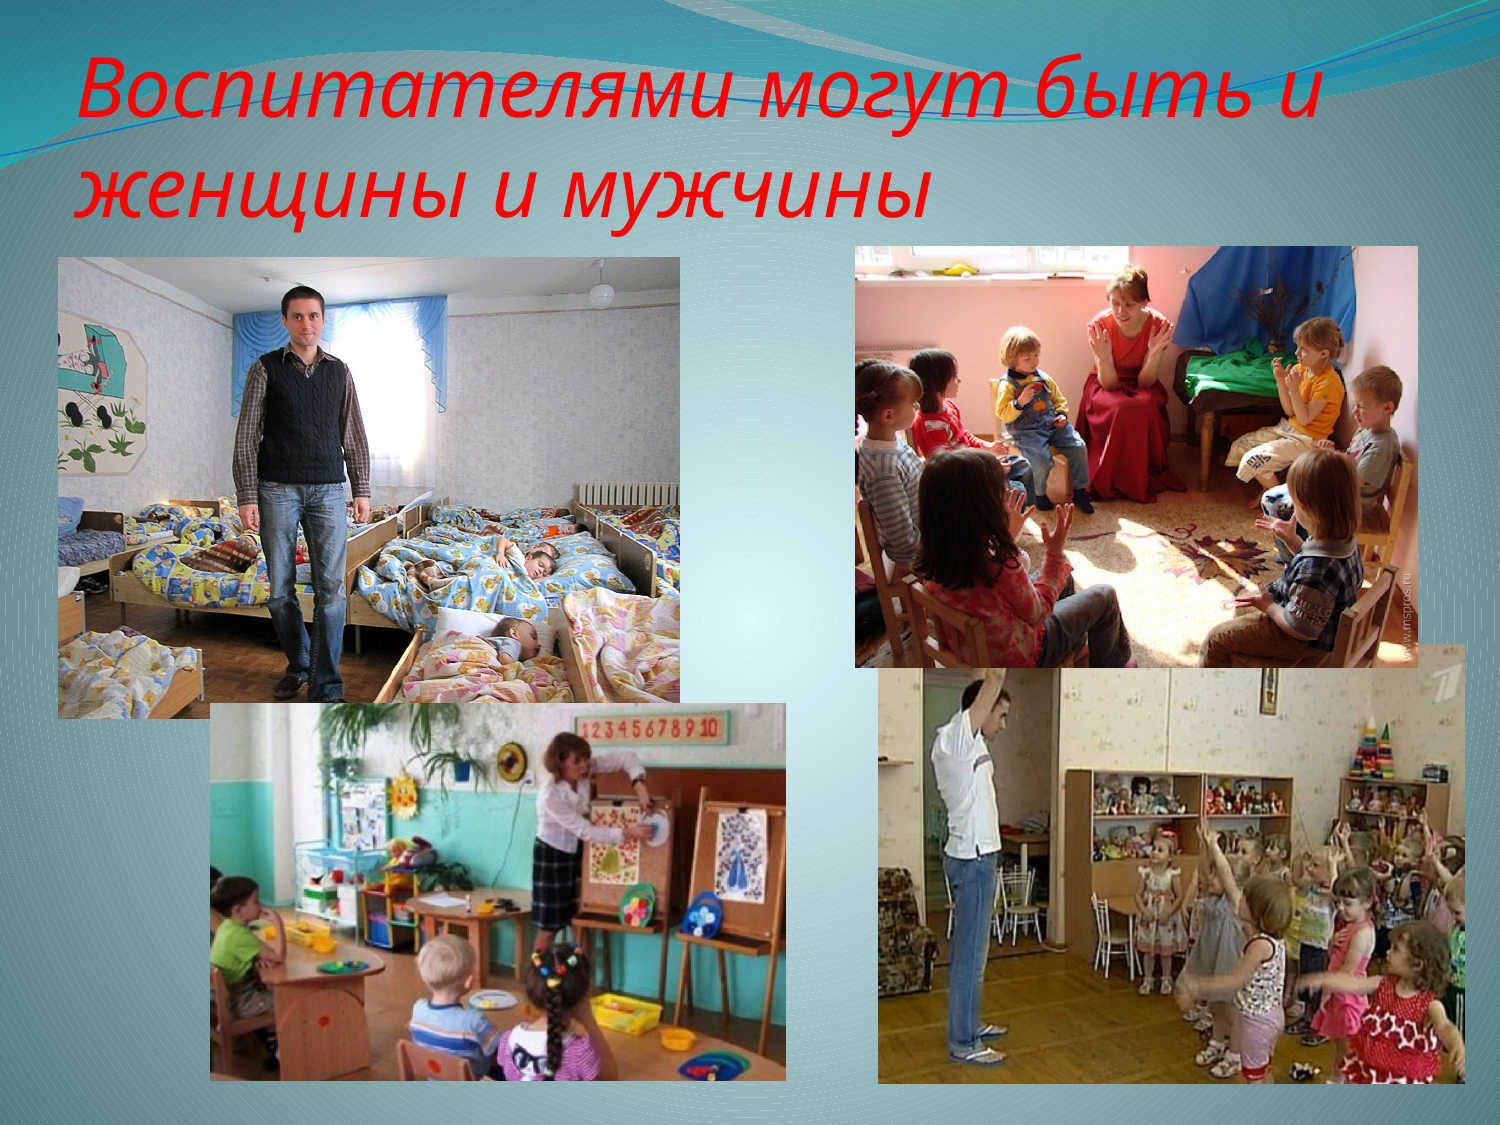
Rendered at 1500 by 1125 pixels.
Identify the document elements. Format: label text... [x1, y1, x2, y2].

title Воспитателями могут быть и женщины и мужчины [75, 0, 1425, 235]
picture [210, 702, 786, 1081]
picture [855, 245, 1419, 669]
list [58, 257, 680, 719]
picture [878, 644, 1466, 1085]
